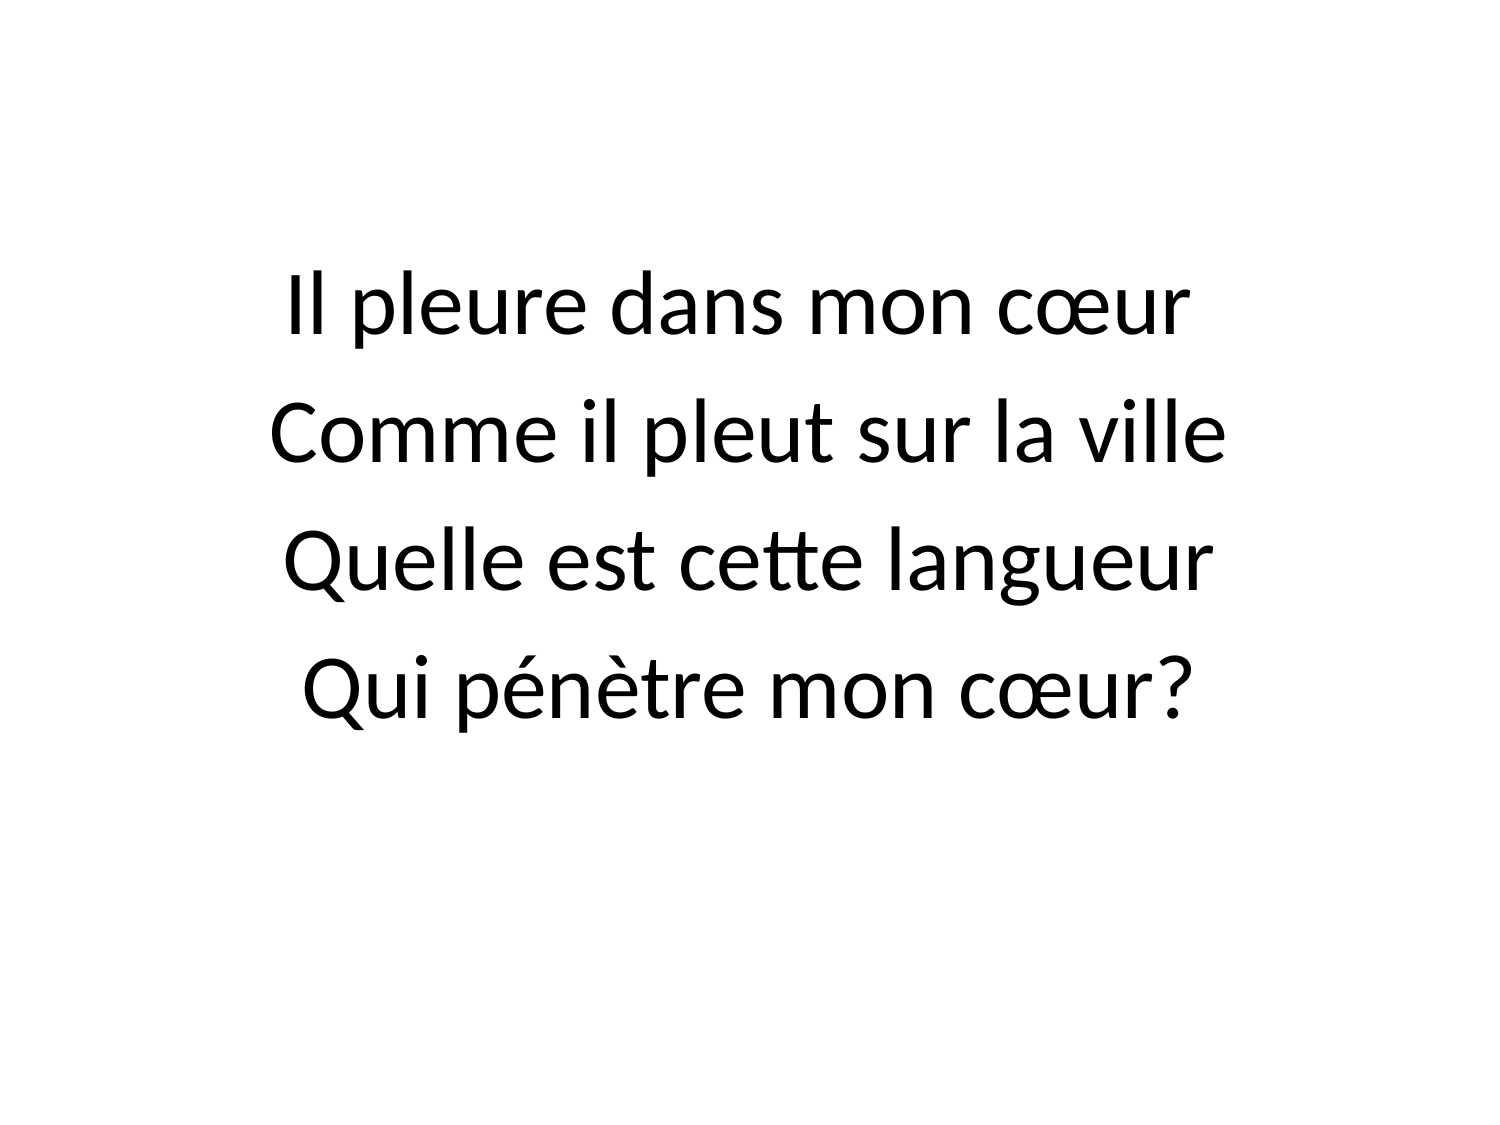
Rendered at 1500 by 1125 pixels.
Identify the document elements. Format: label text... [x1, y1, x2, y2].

list Il pleure dans mon cœur Comme il pleut sur la ville Quelle est cette langueur Qui pénètre mon cœur? [75, 101, 1425, 1005]
